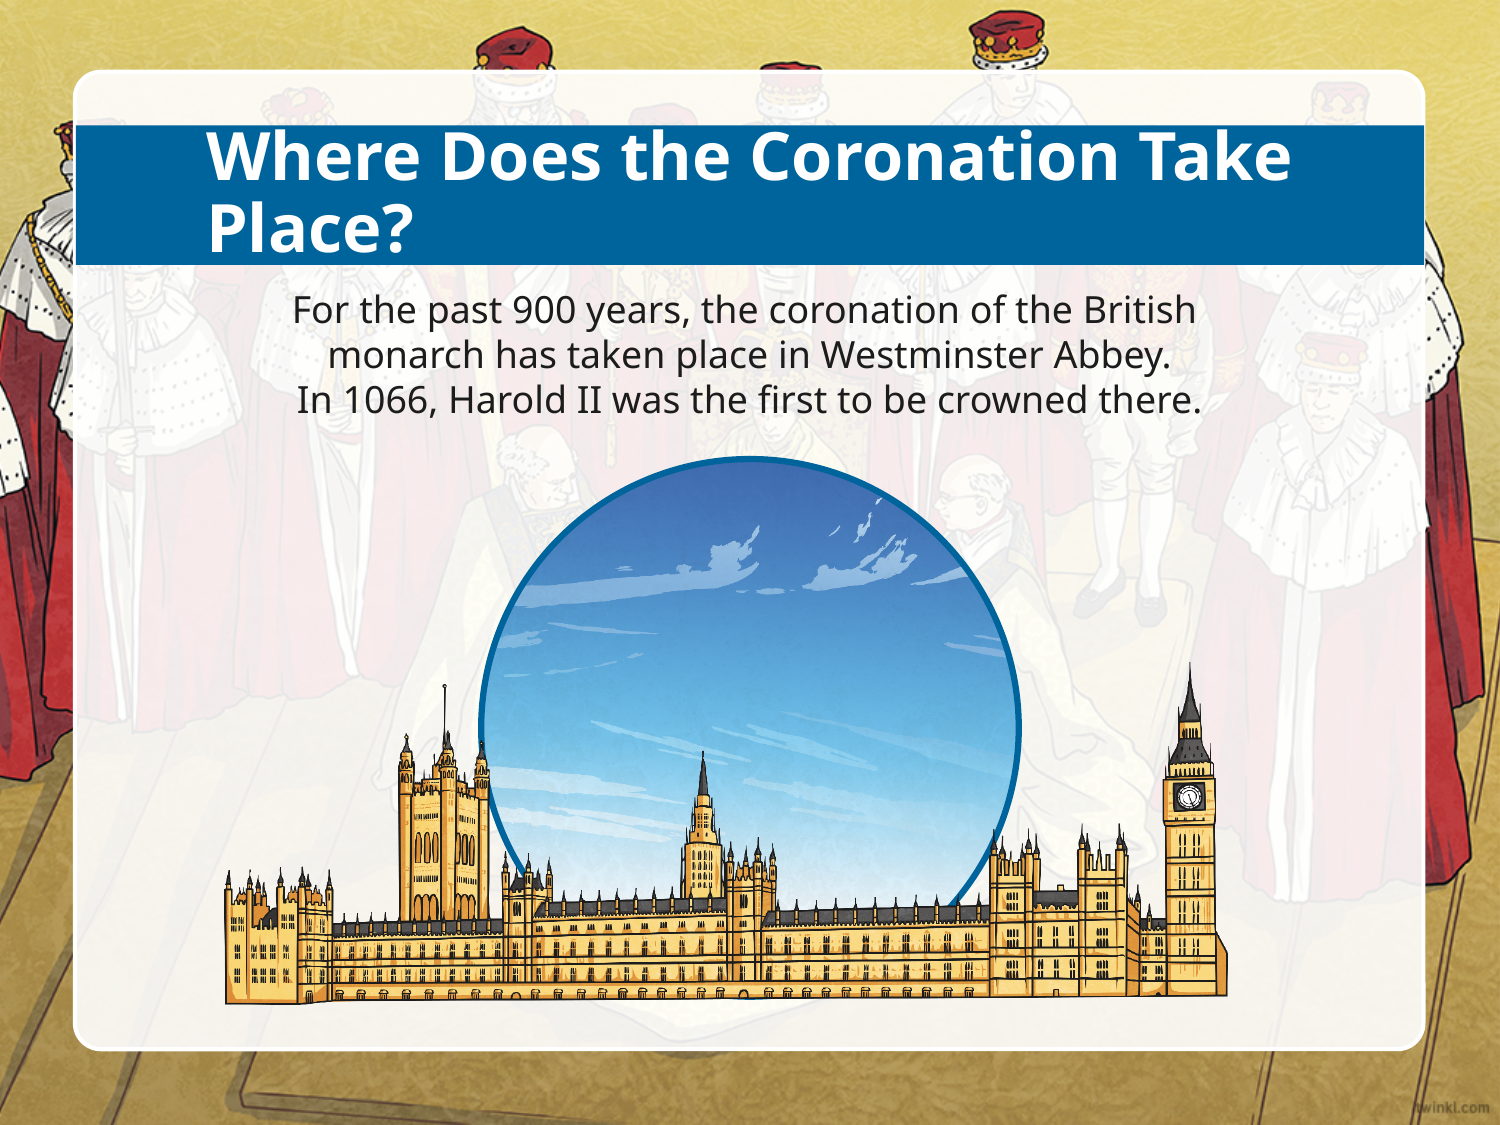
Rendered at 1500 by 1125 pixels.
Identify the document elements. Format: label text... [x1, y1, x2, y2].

text_box For the past 900 years, the coronation of the British monarch has taken place in Westminster Abbey. In 1066, Harold II was the first to be crowned there. [123, 286, 1376, 467]
picture [0, 0, 1500, 1125]
title Where Does the Coronation Take Place? [74, 123, 1426, 267]
